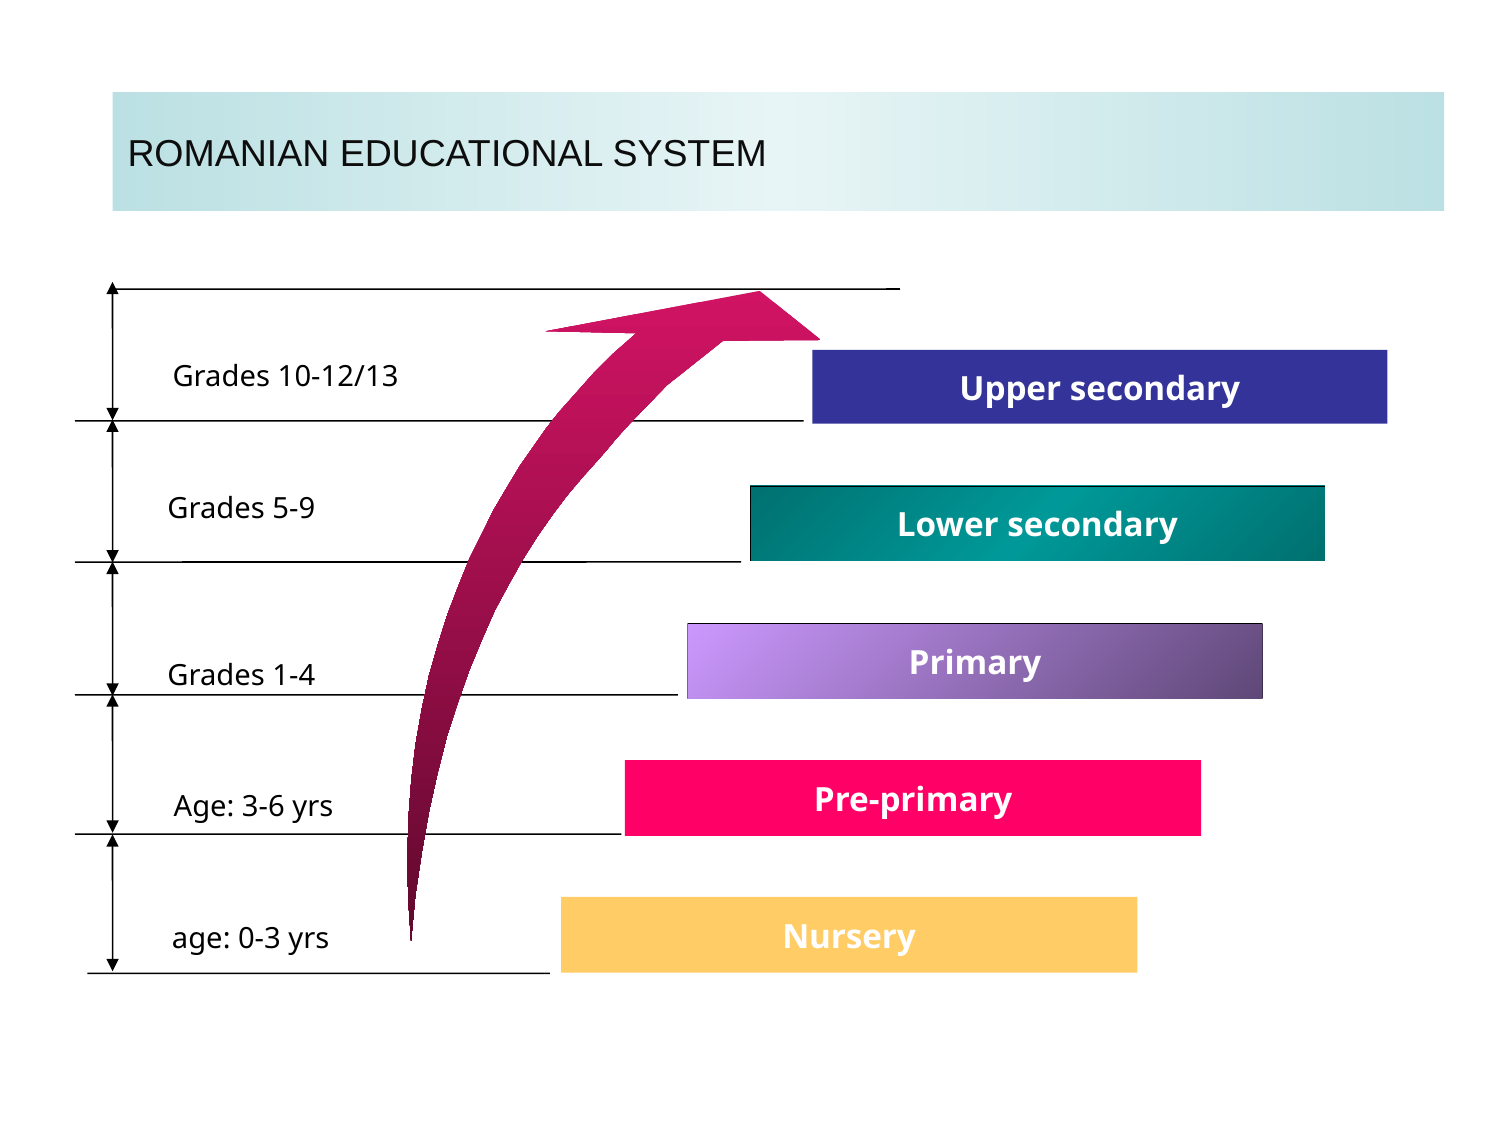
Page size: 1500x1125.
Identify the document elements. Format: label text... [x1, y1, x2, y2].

text_box [106, 694, 119, 833]
text_box age: 0-3 yrs [157, 912, 345, 963]
text_box Upper secondary [812, 349, 1388, 424]
text_box [106, 561, 119, 695]
text_box Grades 10-12/13 [157, 349, 414, 400]
text_box [106, 420, 119, 562]
text_box Nursery [561, 896, 1138, 973]
text_box Pre-primary [624, 760, 1202, 836]
text_box Lower secondary [750, 485, 1325, 561]
text_box [106, 834, 119, 972]
text_box Age: 3-6 yrs [158, 780, 356, 831]
text_box [407, 290, 821, 941]
text_box Primary [687, 623, 1263, 699]
title ROMANIAN EDUCATIONAL SYSTEM [112, 92, 1445, 211]
text_box [106, 281, 119, 421]
text_box Grades 1-4 [152, 613, 331, 734]
text_box Grades 5-9 [152, 481, 331, 532]
